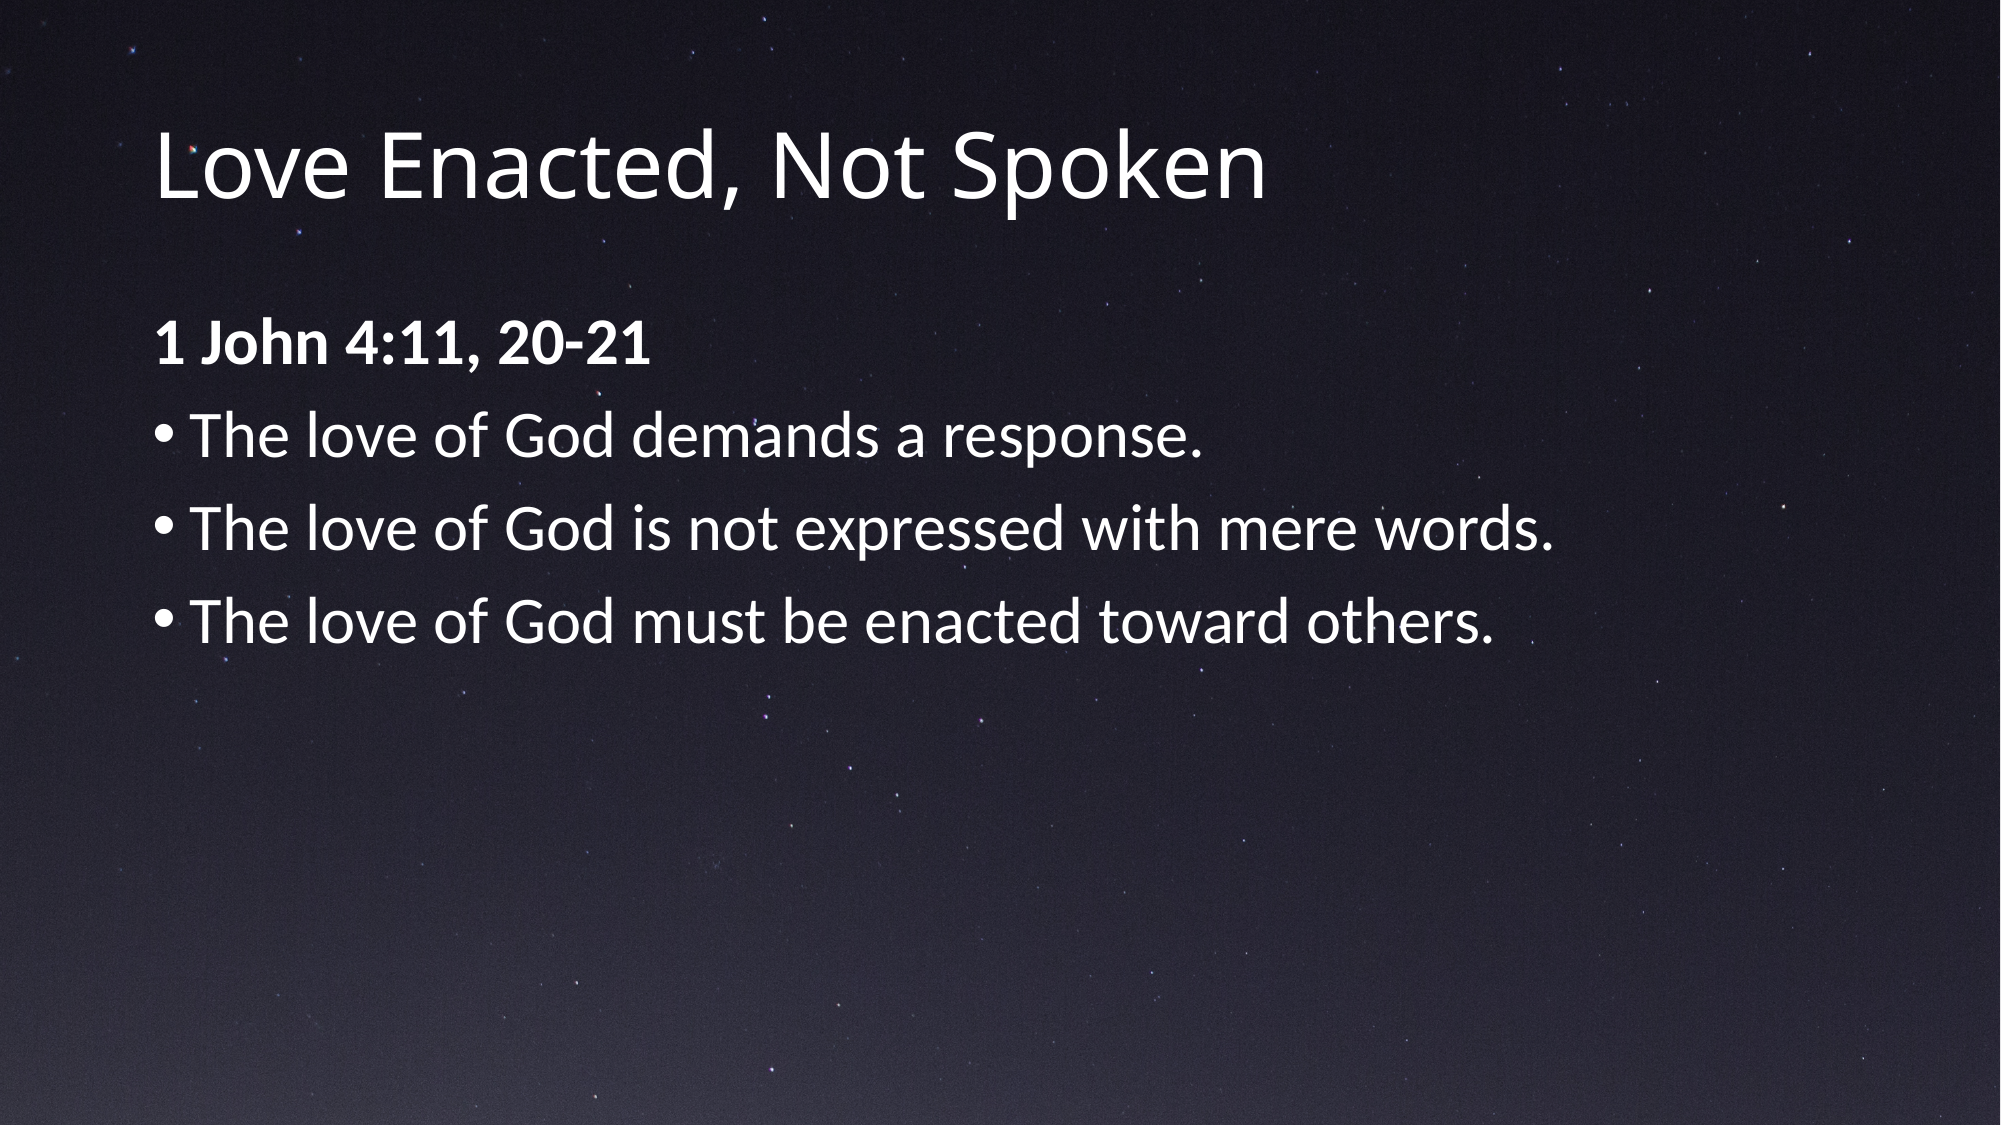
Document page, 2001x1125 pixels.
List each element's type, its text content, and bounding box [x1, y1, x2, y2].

picture [0, 0, 2001, 1125]
title Love Enacted, Not Spoken [137, 59, 1863, 278]
list 1 John 4:11, 20-21 The love of God demands a response. The love of God is not expressed with mere words. The love of God must be enacted toward others. [137, 299, 1863, 1014]
